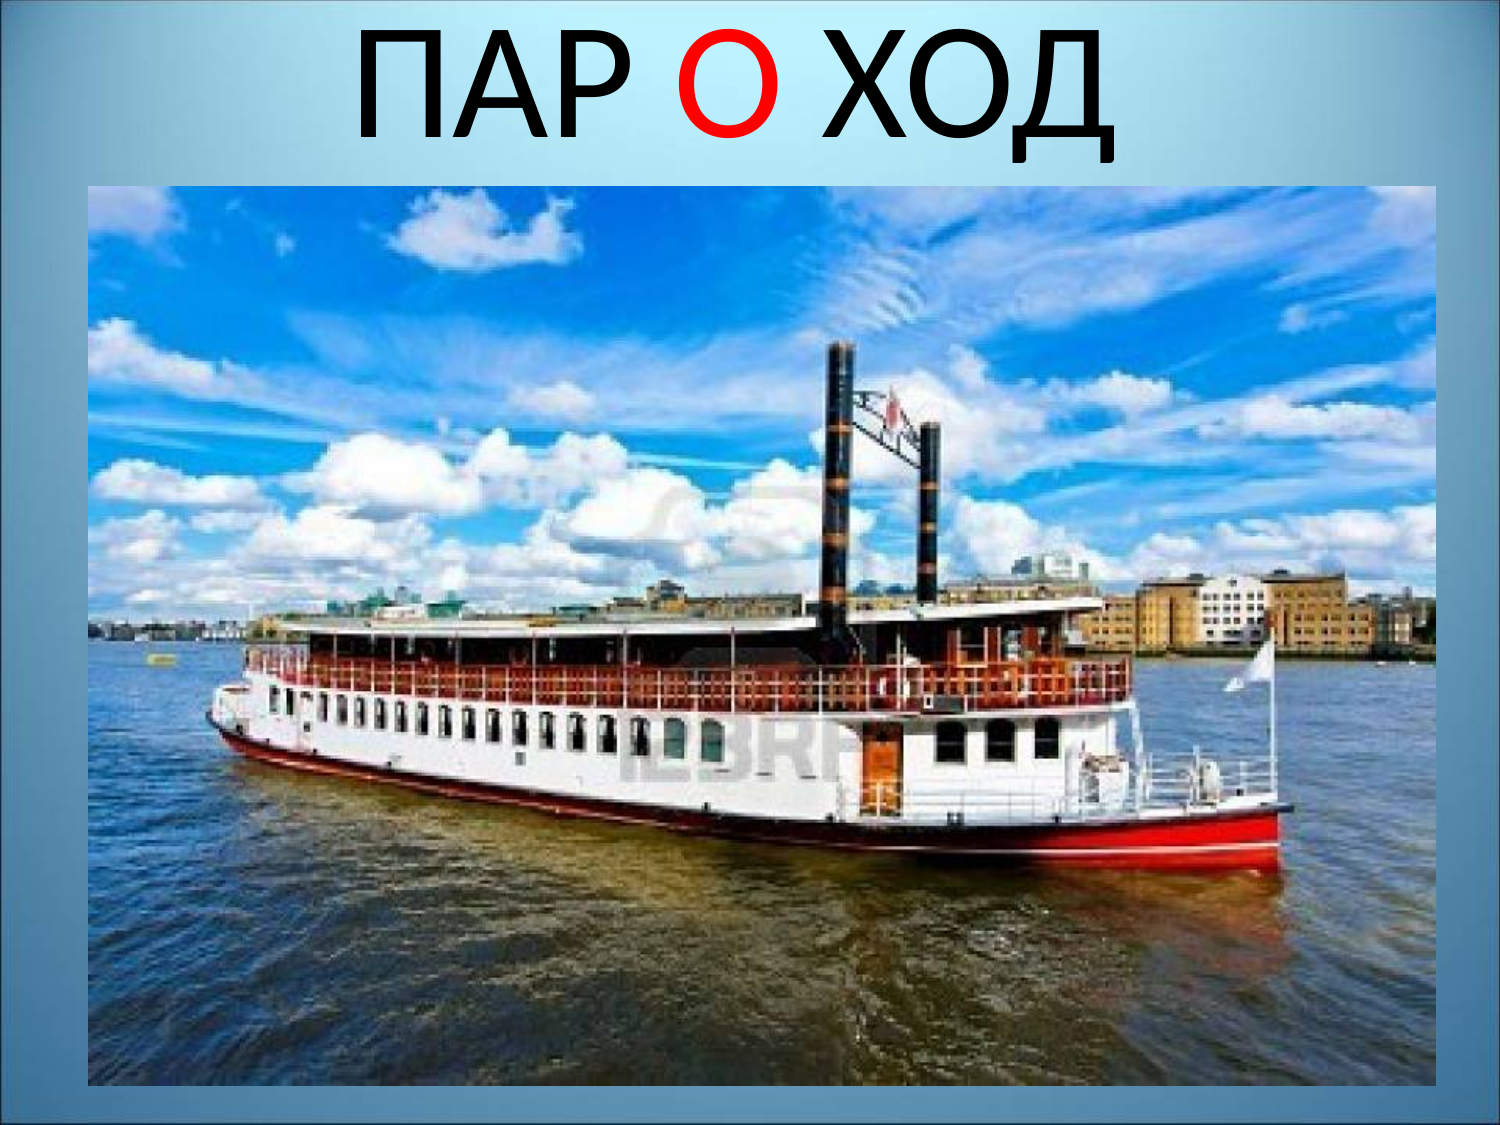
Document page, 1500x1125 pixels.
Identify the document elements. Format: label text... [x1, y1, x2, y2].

picture [0, 0, 1500, 1125]
title ПАР О ХОД [58, 0, 1409, 197]
